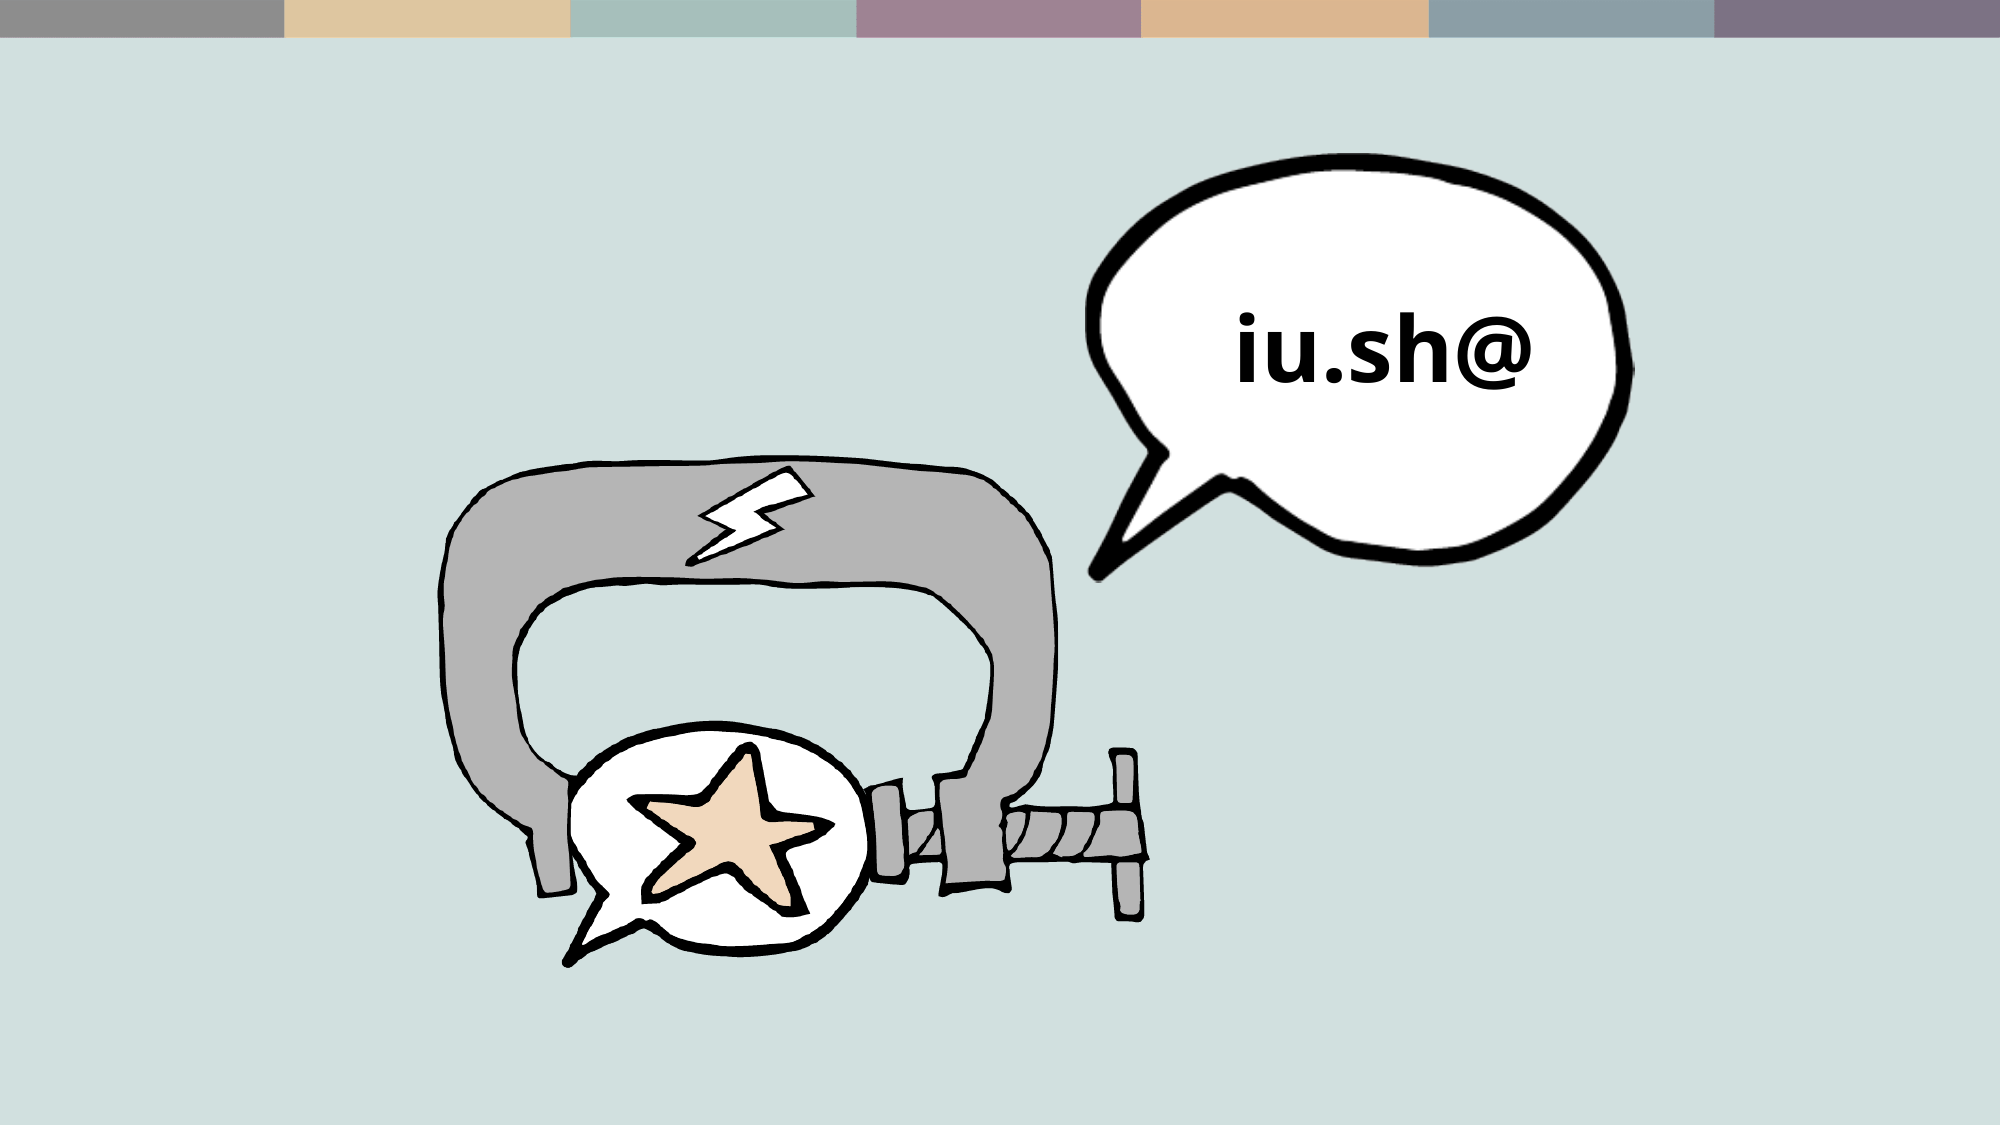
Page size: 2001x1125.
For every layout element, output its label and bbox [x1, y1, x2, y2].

picture [437, 153, 1635, 969]
picture [0, 0, 2000, 38]
